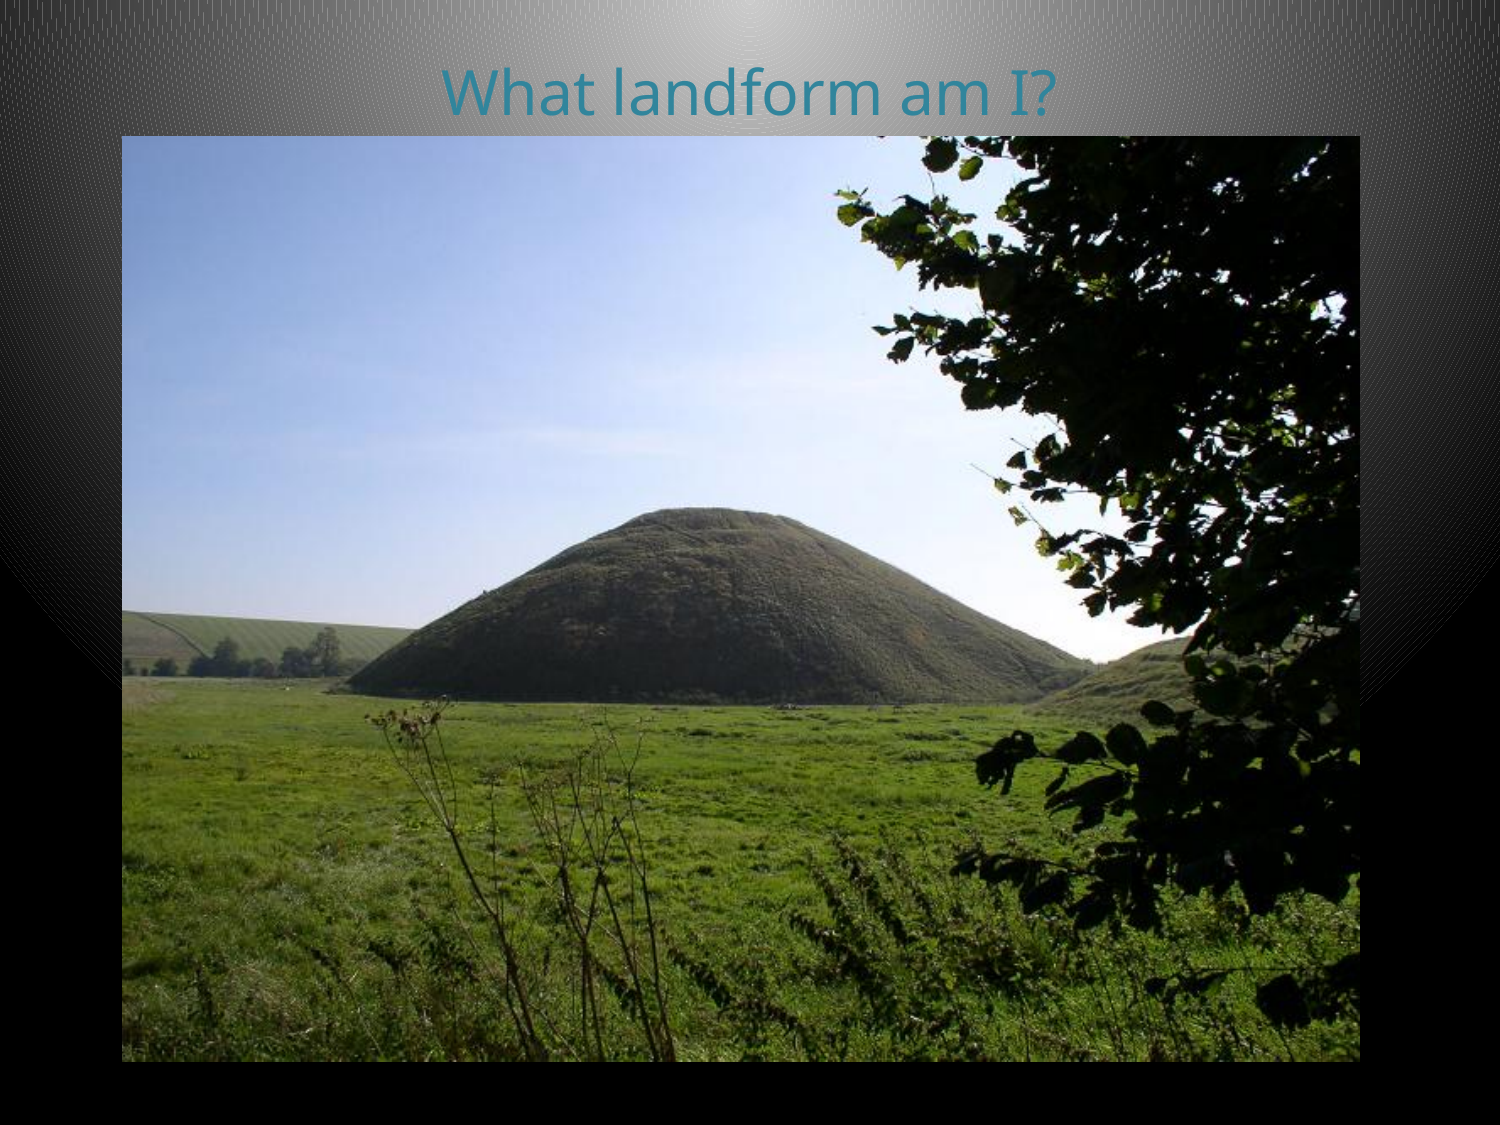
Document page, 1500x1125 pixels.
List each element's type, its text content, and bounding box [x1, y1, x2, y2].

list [0, 135, 1500, 1062]
title What landform am I? [75, 0, 1425, 134]
